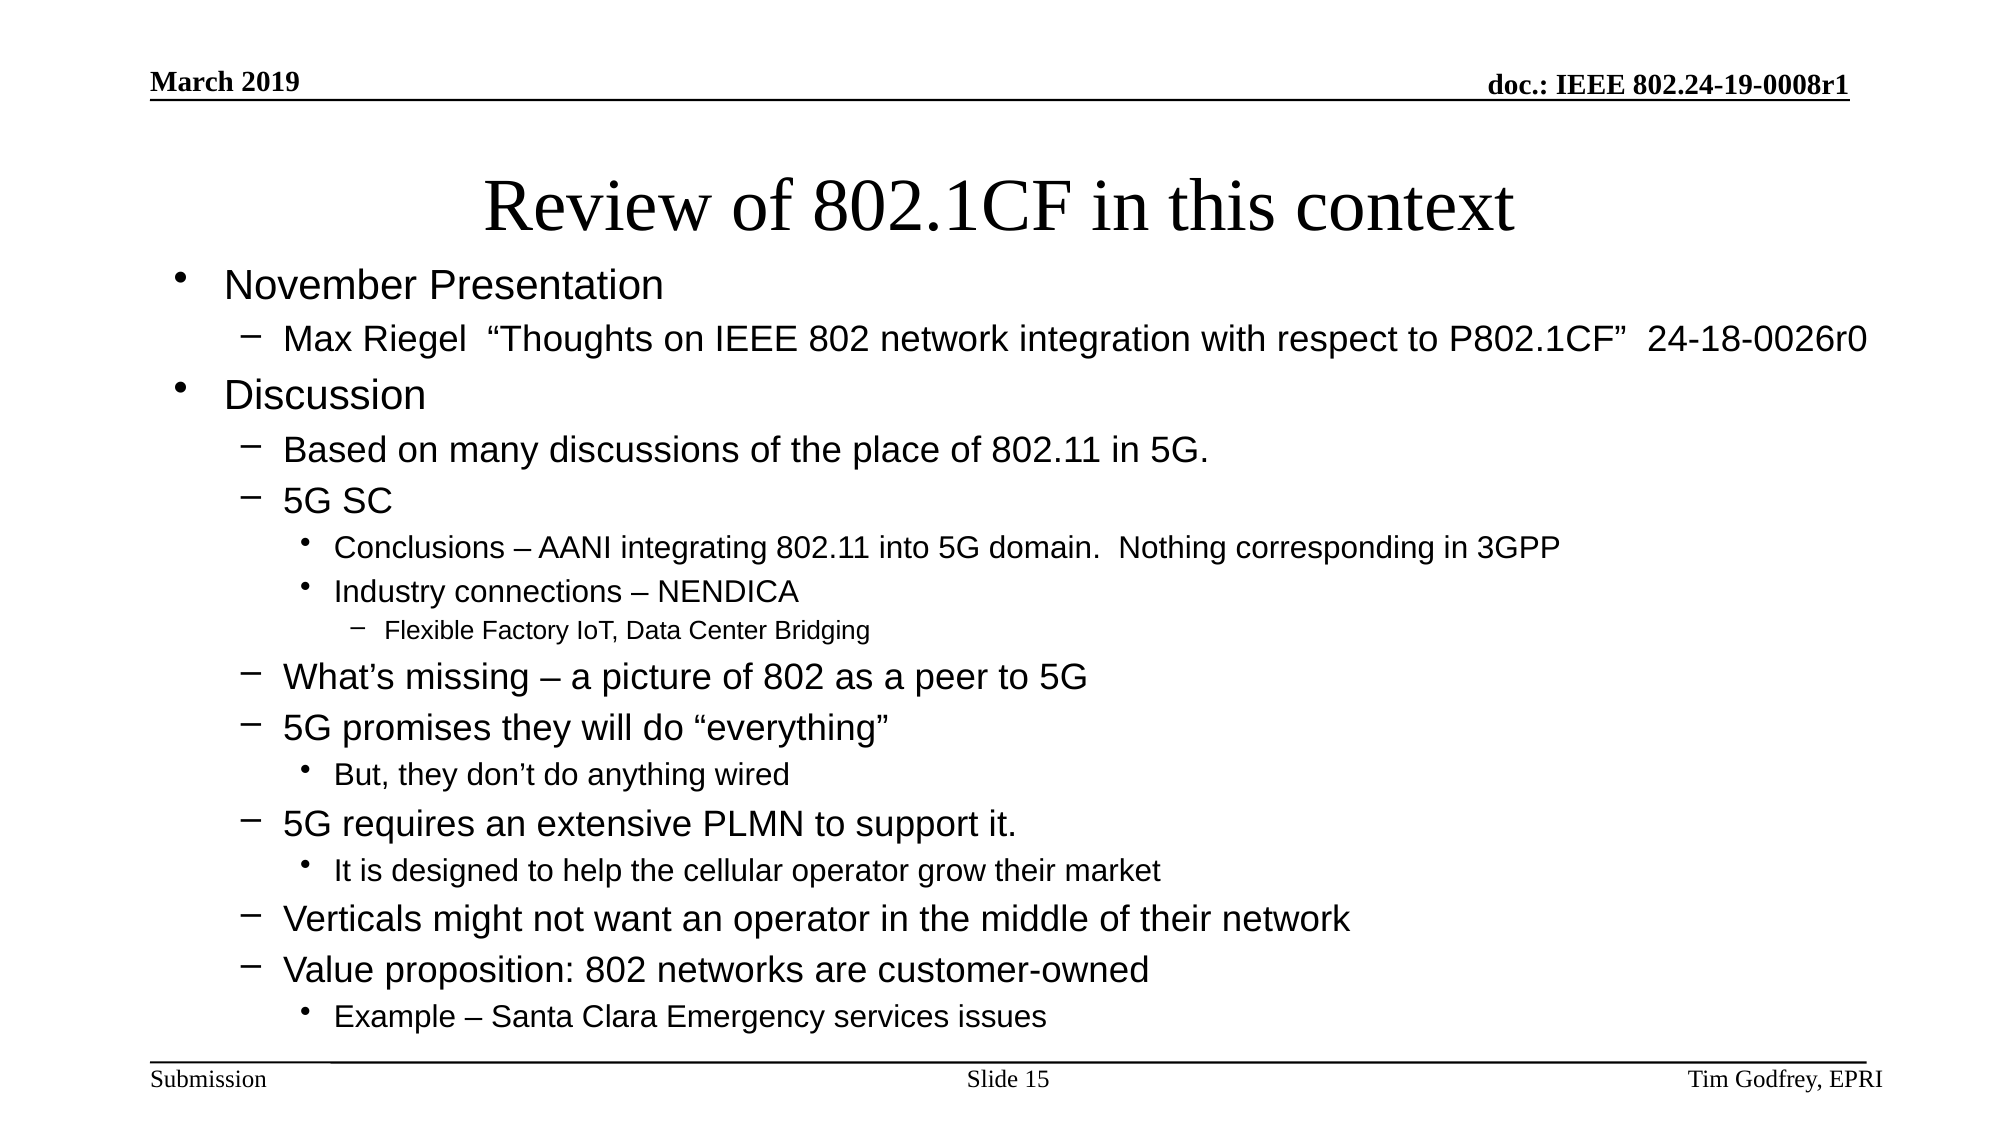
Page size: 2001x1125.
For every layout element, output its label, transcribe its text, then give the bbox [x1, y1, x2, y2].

list November Presentation Max Riegel “Thoughts on IEEE 802 network integration with respect to P802.1CF” 24-18-0026r0 Discussion Based on many discussions of the place of 802.11 in 5G. 5G SC Conclusions – AANI integrating 802.11 into 5G domain. Nothing corresponding in 3GPP Industry connections – NENDICA Flexible Factory IoT, Data Center Bridging What’s missing – a picture of 802 as a peer to 5G 5G promises they will do “everything” But, they don’t do anything wired 5G requires an extensive PLMN to support it. It is designed to help the cellular operator grow their market Verticals might not want an operator in the middle of their network Value proposition: 802 networks are customer-owned Example – Santa Clara Emergency services issues [158, 249, 1900, 1063]
footer Tim Godfrey, EPRI [1200, 1062, 1884, 1093]
title Review of 802.1CF in this context [150, 112, 1850, 288]
slide_number Slide 15 [966, 1062, 1051, 1093]
